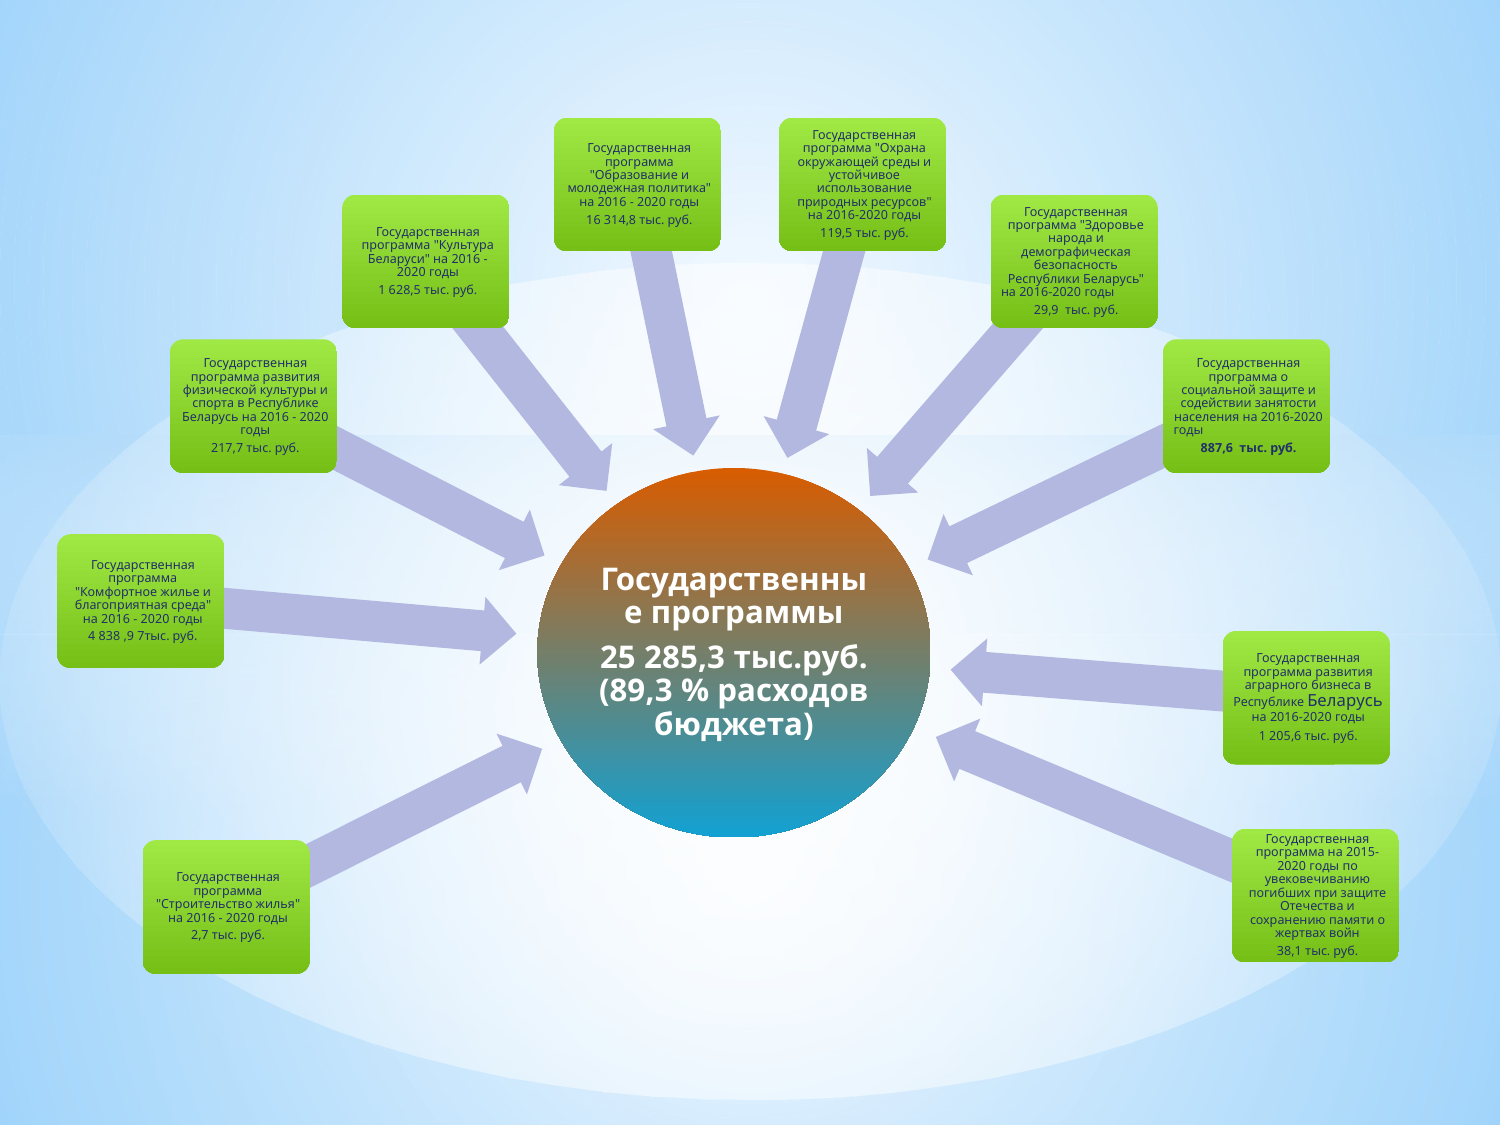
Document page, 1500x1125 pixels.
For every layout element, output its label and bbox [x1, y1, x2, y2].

text_box [17, 0, 1483, 1125]
